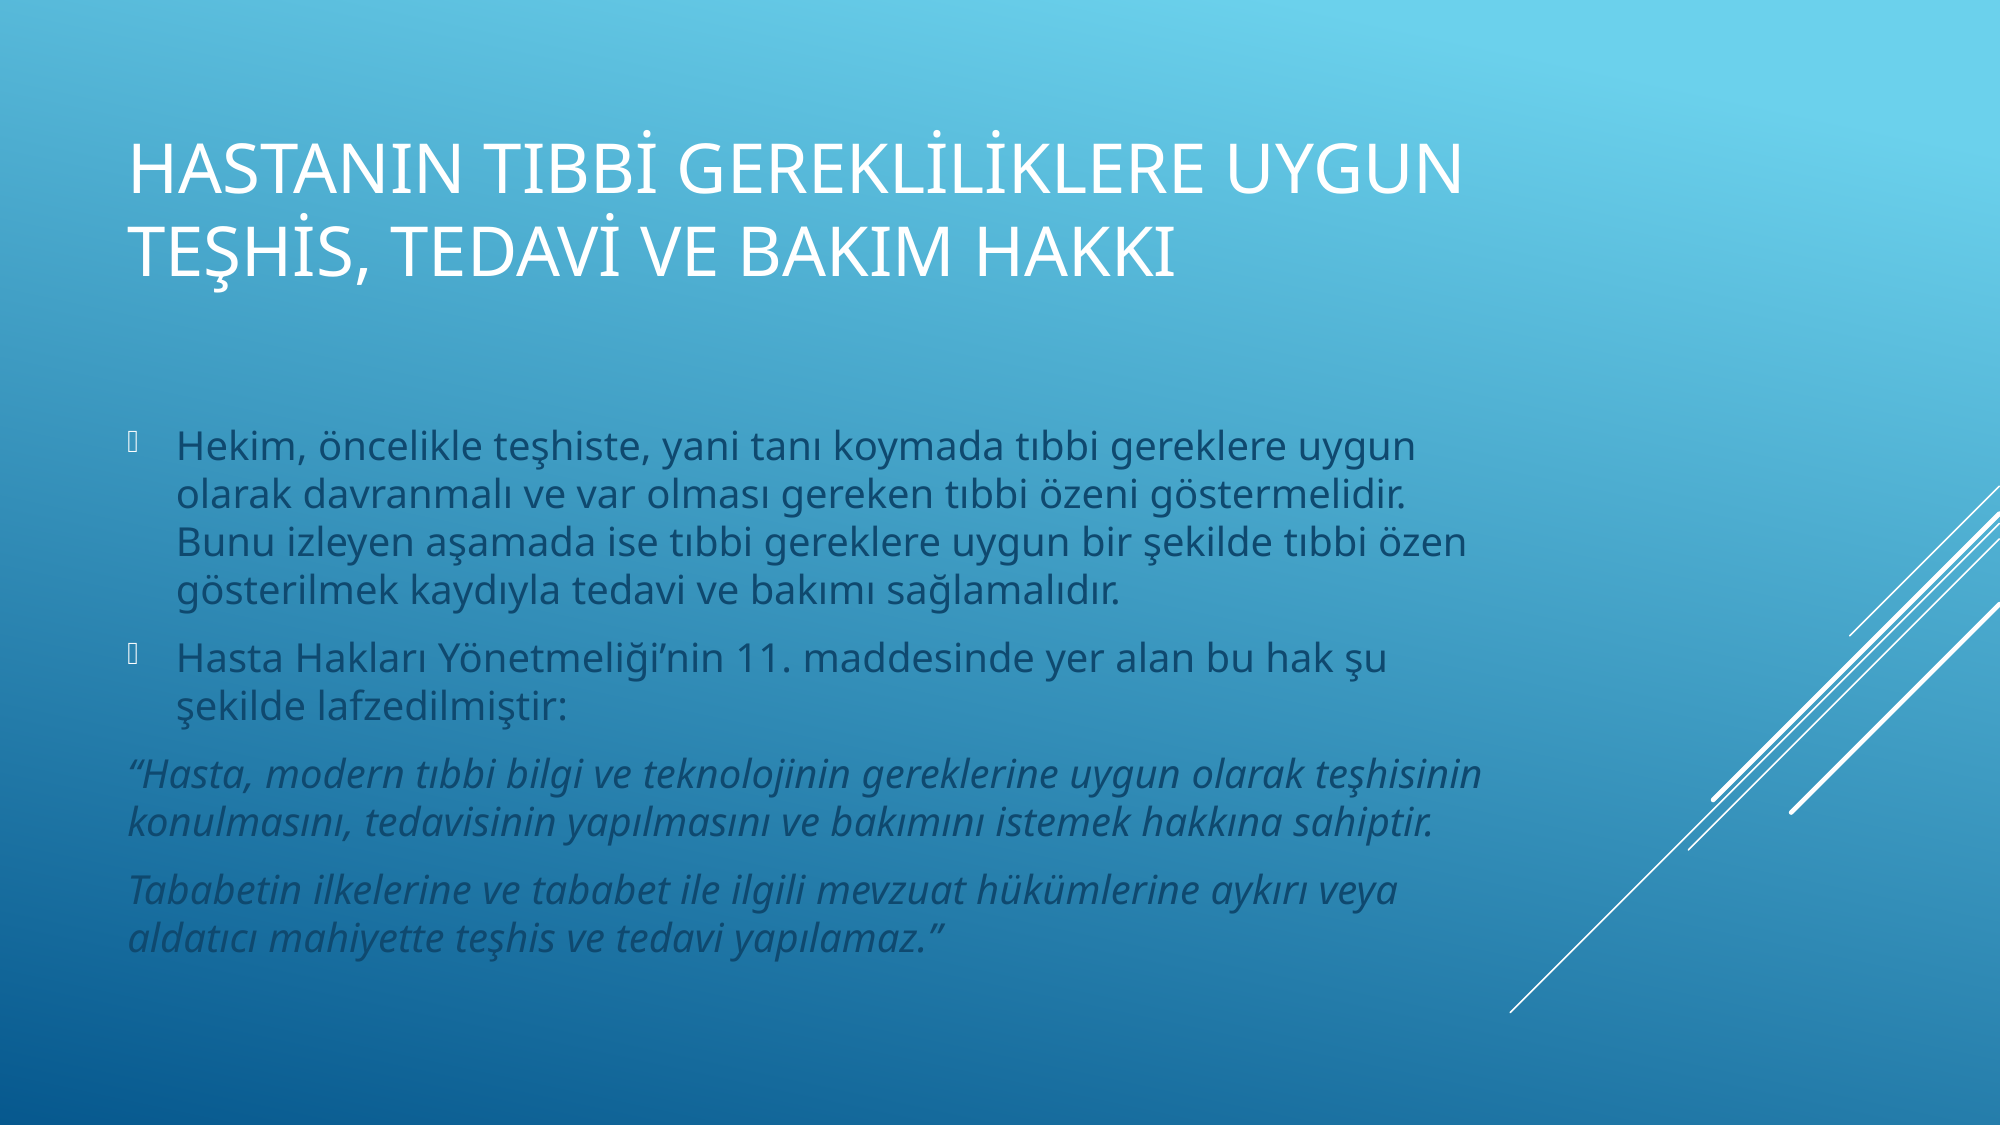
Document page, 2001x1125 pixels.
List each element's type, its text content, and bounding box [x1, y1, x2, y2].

title Hastanın Tıbbi Gerekliliklere Uygun Teşhis, Tedavi ve Bakım Hakkı [112, 84, 1513, 332]
list Hekim, öncelikle teşhiste, yani tanı koymada tıbbi gereklere uygun olarak davranmalı ve var olması gereken tıbbi özeni göstermelidir. Bunu izleyen aşamada ise tıbbi gereklere uygun bir şekilde tıbbi özen gösterilmek kaydıyla tedavi ve bakımı sağlamalıdır. Hasta Hakları Yönetmeliği’nin 11. maddesinde yer alan bu hak şu şekilde lafzedilmiştir: “Hasta, modern tıbbi bilgi ve teknolojinin gereklerine uygun olarak teşhisinin konulmasını, tedavisinin yapılmasını ve bakımını istemek hakkına sahiptir. Tababetin ilkelerine ve tababet ile ilgili mevzuat hükümlerine aykırı veya aldatıcı mahiyette teşhis ve tedavi yapılamaz.” [112, 394, 1513, 988]
